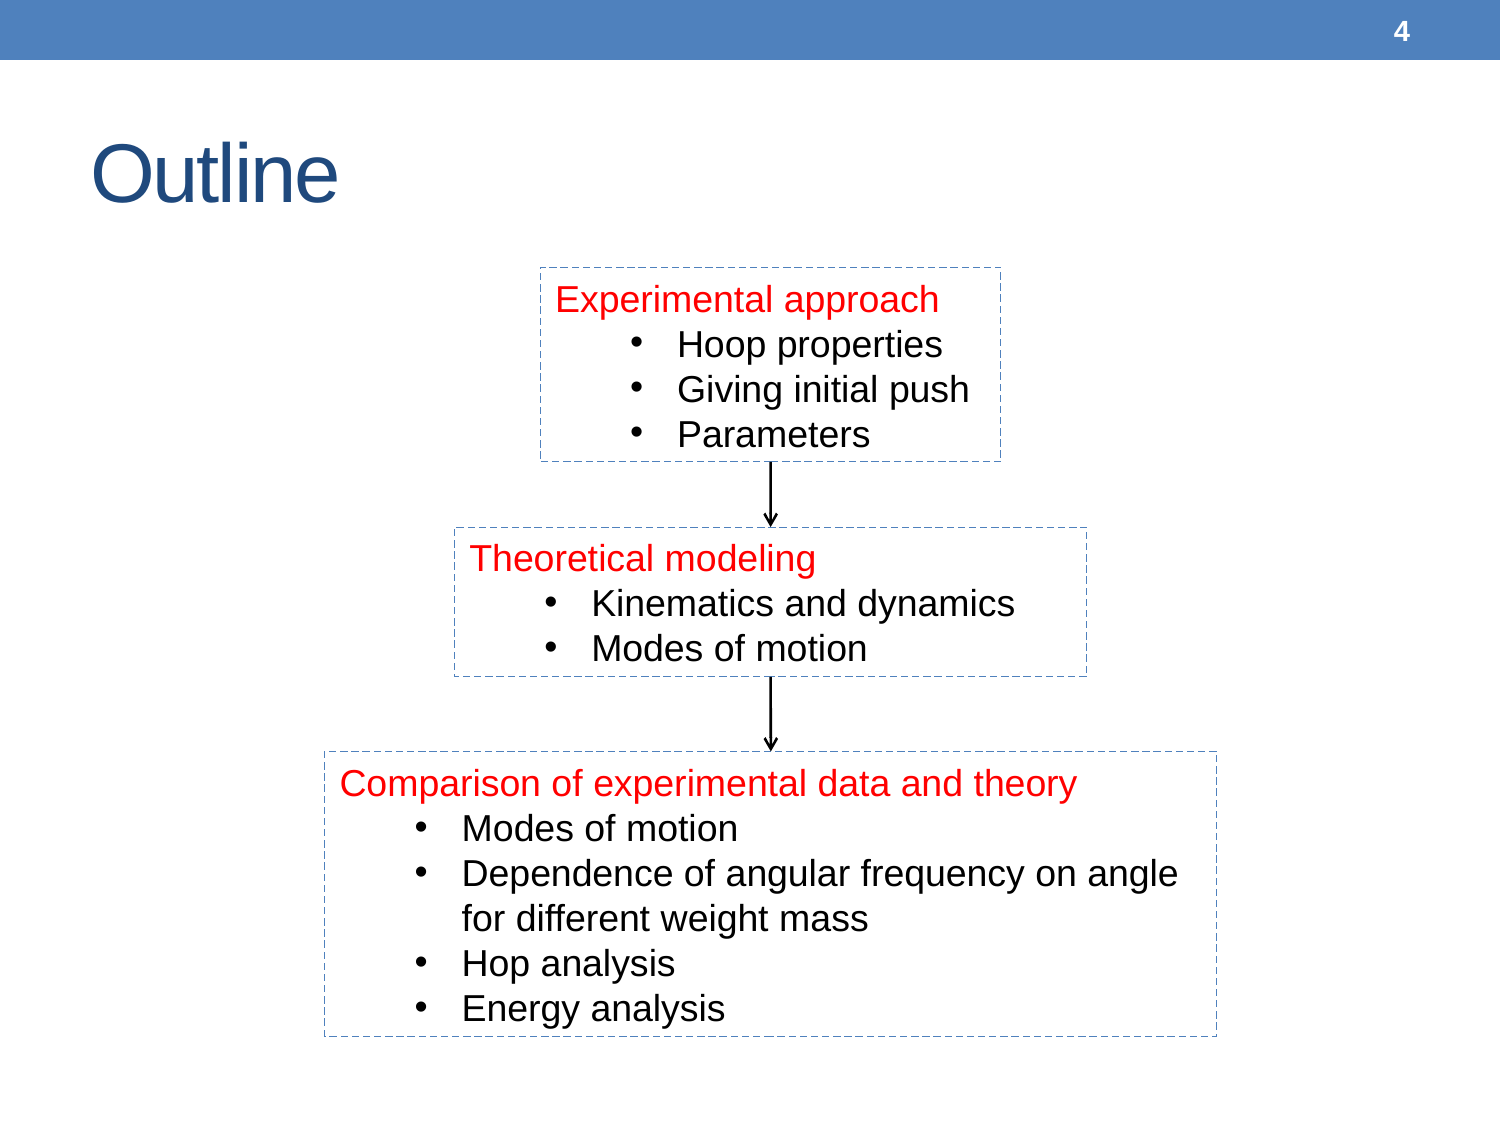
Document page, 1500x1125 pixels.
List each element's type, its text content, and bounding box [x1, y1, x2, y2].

title Outline [75, 87, 1425, 250]
slide_number 4 [1250, 3, 1425, 57]
text_box Comparison of experimental data and theory Modes of motion Dependence of angular frequency on angle for different weight mass Hop analysis Energy analysis [324, 751, 1217, 1037]
text_box Experimental approach Hoop properties Giving initial push Parameters [540, 267, 1001, 462]
text_box Theoretical modeling Kinematics and dynamics Modes of motion [454, 527, 1087, 677]
